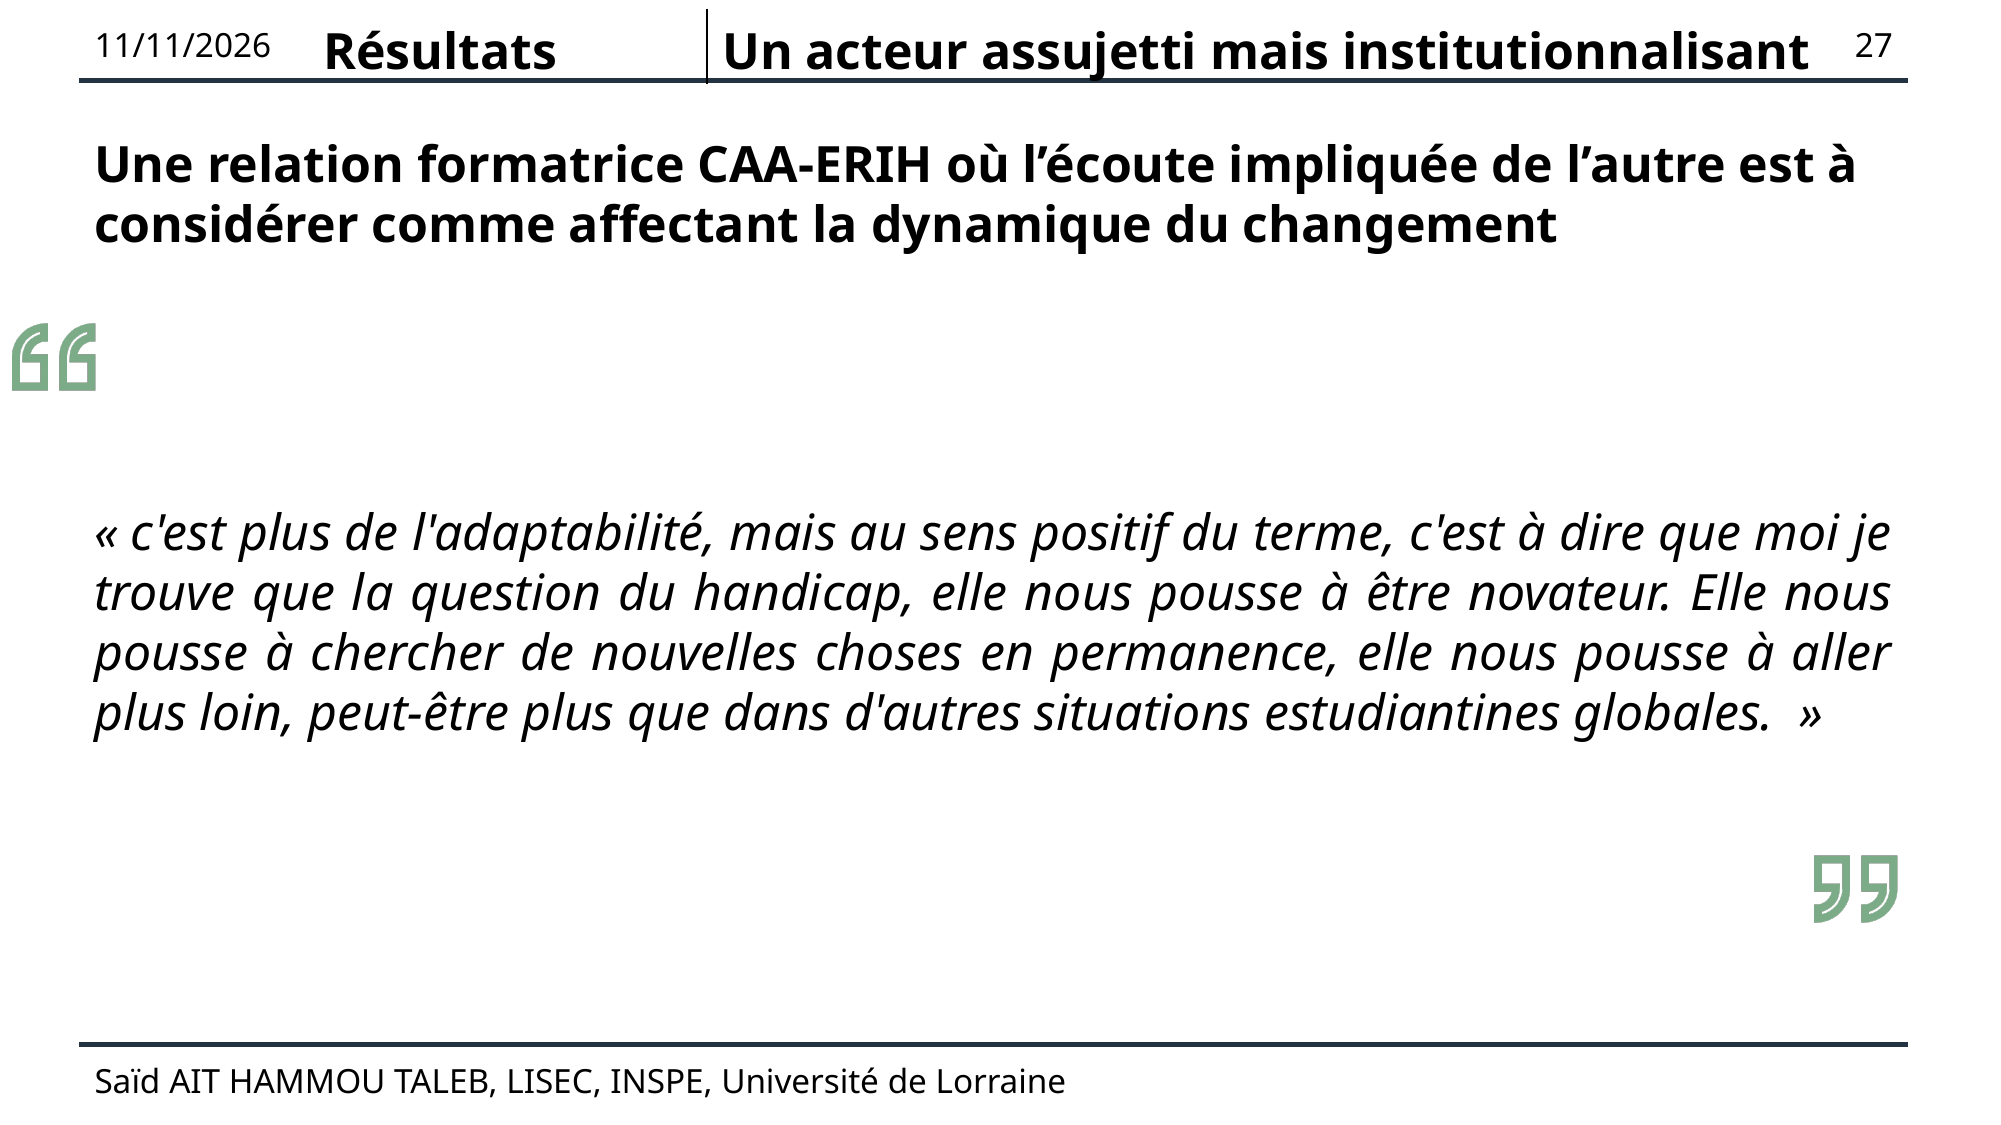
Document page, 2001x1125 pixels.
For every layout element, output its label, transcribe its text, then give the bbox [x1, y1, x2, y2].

footer Saïd AIT HAMMOU TALEB, LISEC, INSPE, Université de Lorraine [79, 1053, 1803, 1113]
table_header Un acteur assujetti mais institutionnalisant [708, 9, 1829, 84]
text_box « c'est plus de l'adaptabilité, mais au sens positif du terme, c'est à dire que moi je trouve que la question du handicap, elle nous pousse à être novateur. Elle nous pousse à chercher de nouvelles choses en permanence, elle nous pousse à aller plus loin, peut-être plus que dans d'autres situations estudiantines globales. » [79, 493, 1908, 748]
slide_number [79, 16, 308, 77]
table_header Résultats [308, 9, 706, 84]
picture [1780, 812, 1931, 963]
slide_number 27 [1829, 16, 1908, 77]
picture [0, 281, 129, 432]
text_box Une relation formatrice CAA-ERIH où l’écoute impliquée de l’autre est à considérer comme affectant la dynamique du changement [79, 125, 1908, 261]
